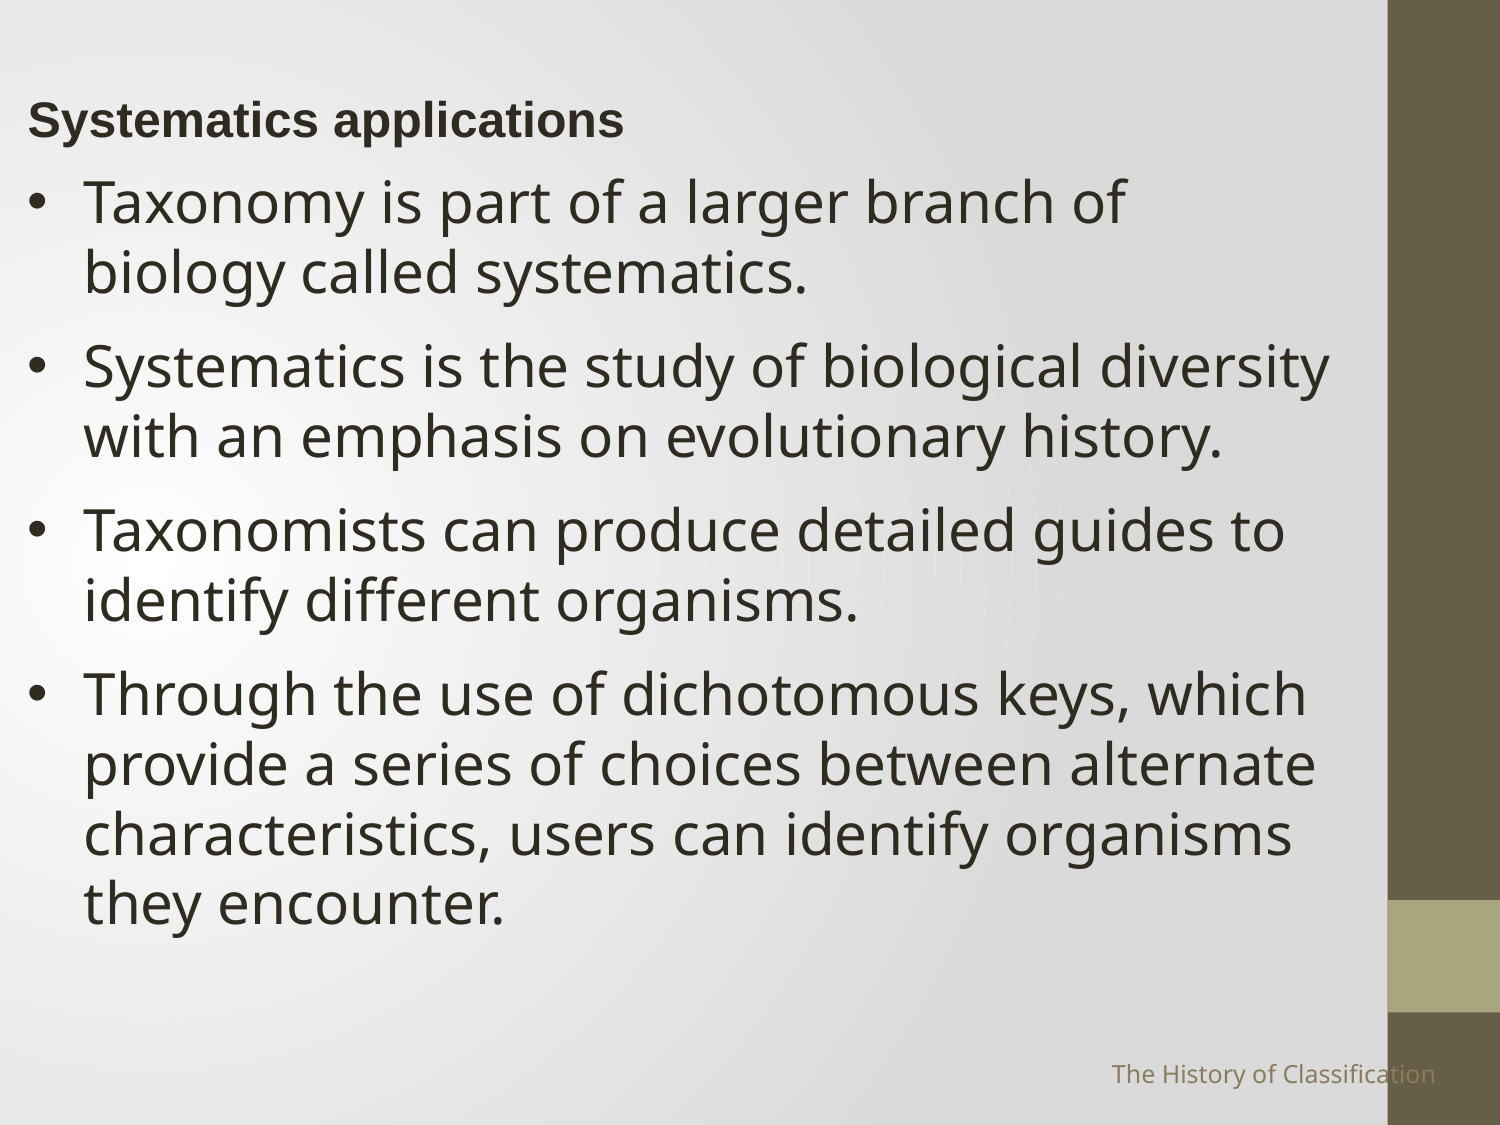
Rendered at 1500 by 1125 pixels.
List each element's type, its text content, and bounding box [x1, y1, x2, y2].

text_box Systematics applications Taxonomy is part of a larger branch of biology called systematics. Systematics is the study of biological diversity with an emphasis on evolutionary history. Taxonomists can produce detailed guides to identify different organisms. Through the use of dichotomous keys, which provide a series of choices between alternate characteristics, users can identify organisms they encounter. [27, 87, 1354, 970]
text_box The History of Classification [75, 1043, 1437, 1089]
